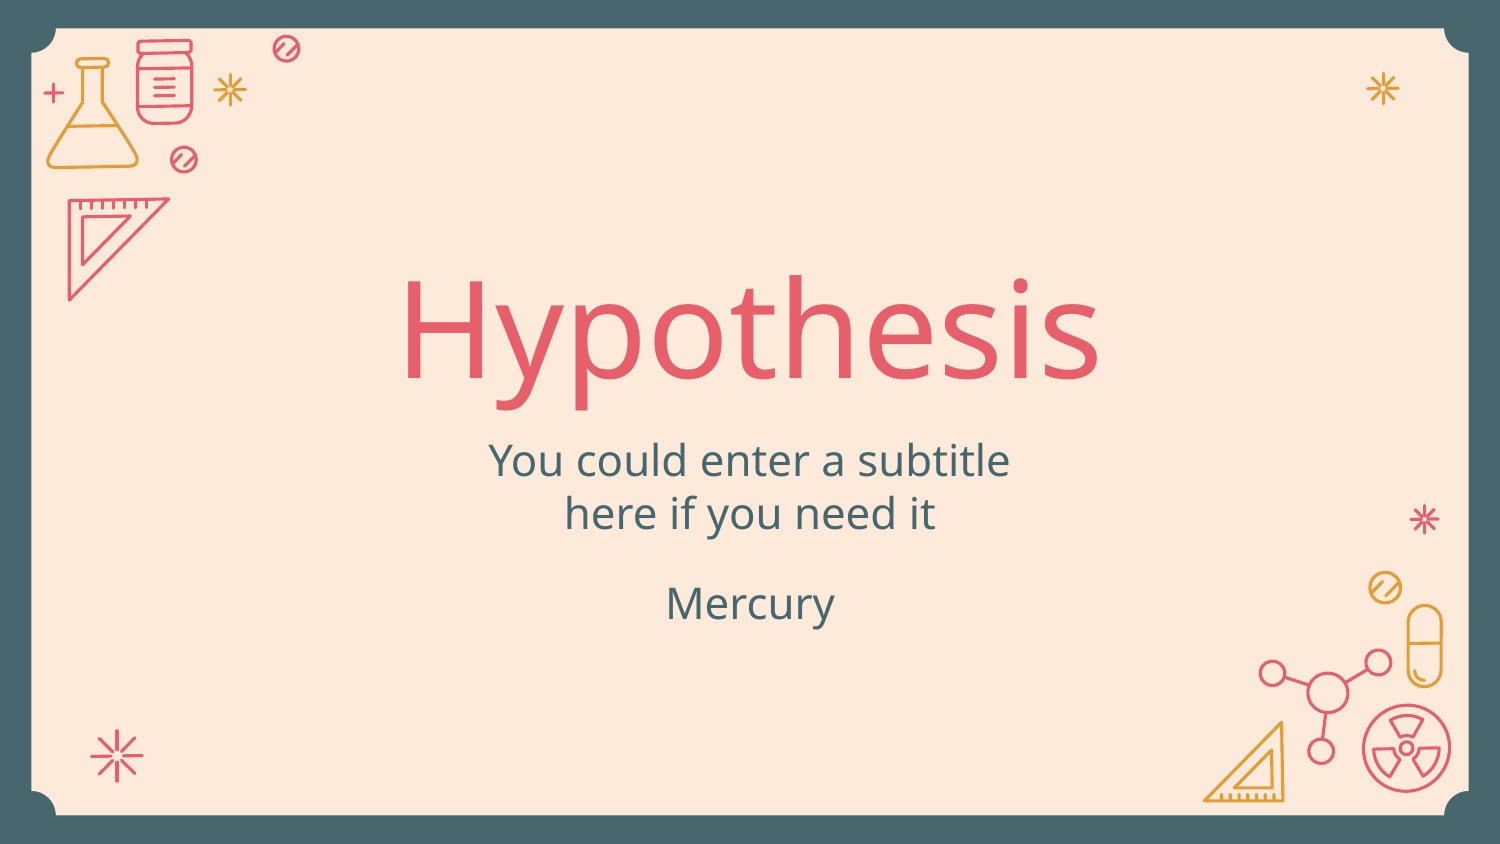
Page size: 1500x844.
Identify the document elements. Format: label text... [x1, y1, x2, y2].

subtitle Mercury [470, 546, 1030, 658]
subtitle You could enter a subtitle here if you need it [470, 430, 1030, 541]
title Hypothesis [284, 264, 1216, 385]
